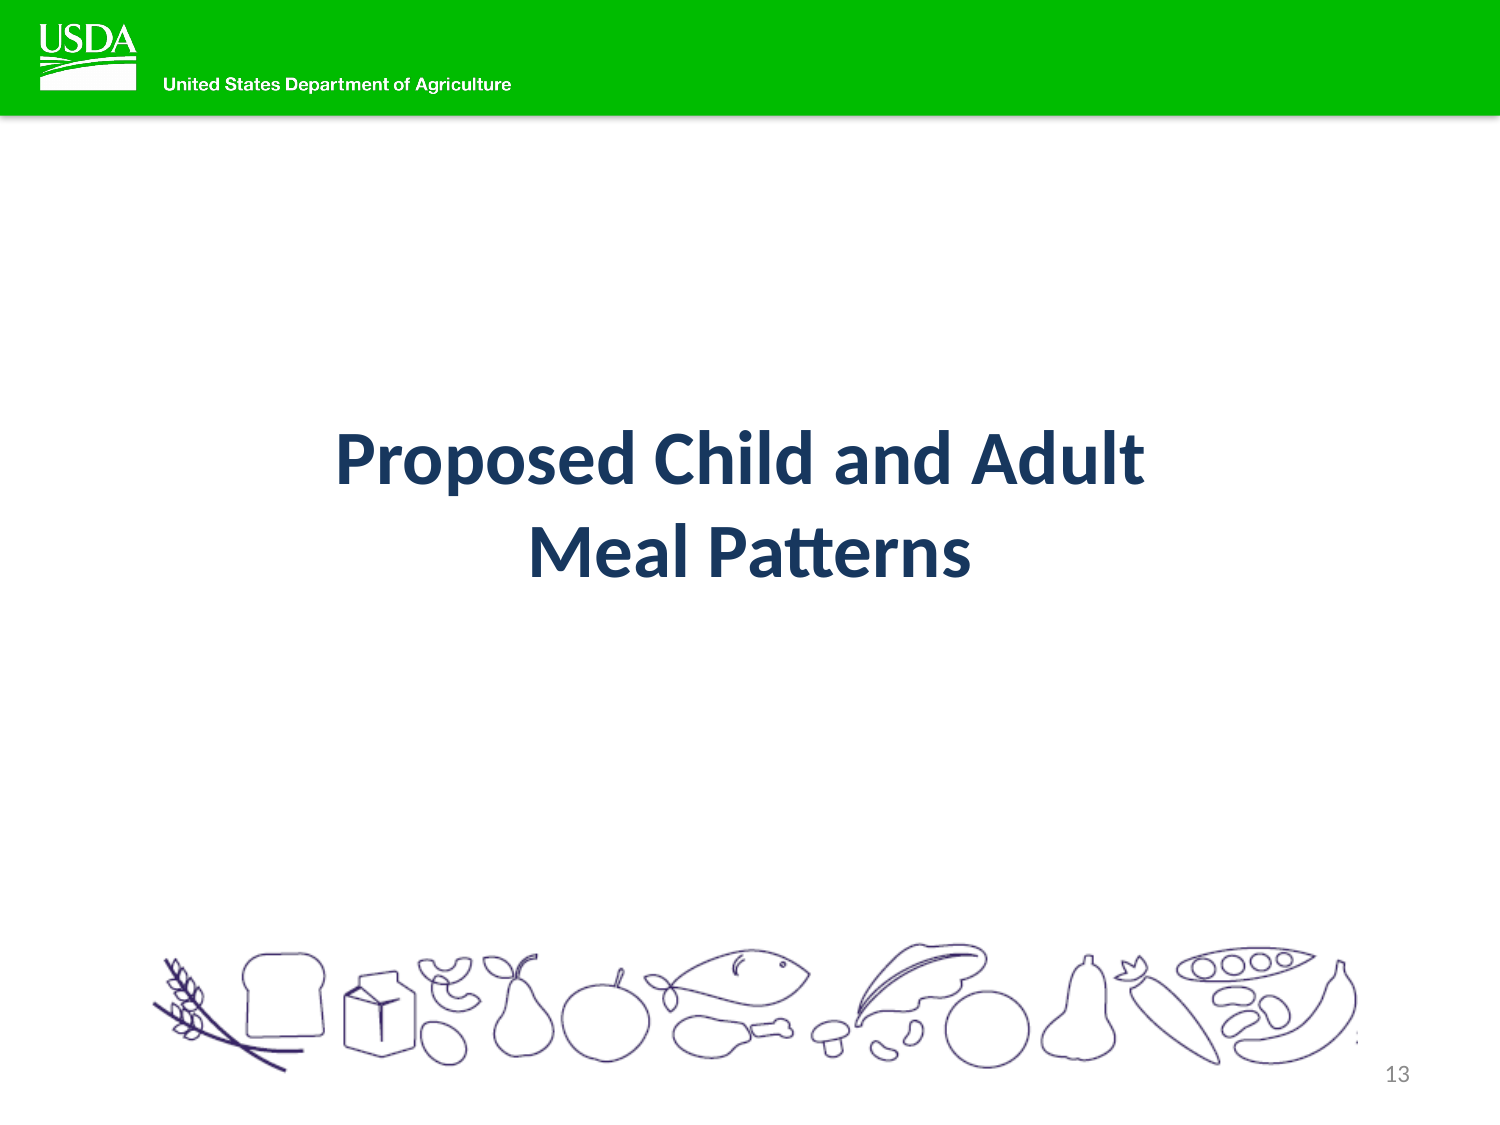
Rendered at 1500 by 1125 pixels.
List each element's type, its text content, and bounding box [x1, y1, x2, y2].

picture [150, 924, 1358, 1083]
title Proposed Child and Adult Meal Patterns [75, 399, 1425, 600]
slide_number 13 [1074, 1042, 1425, 1103]
picture [39, 23, 511, 94]
